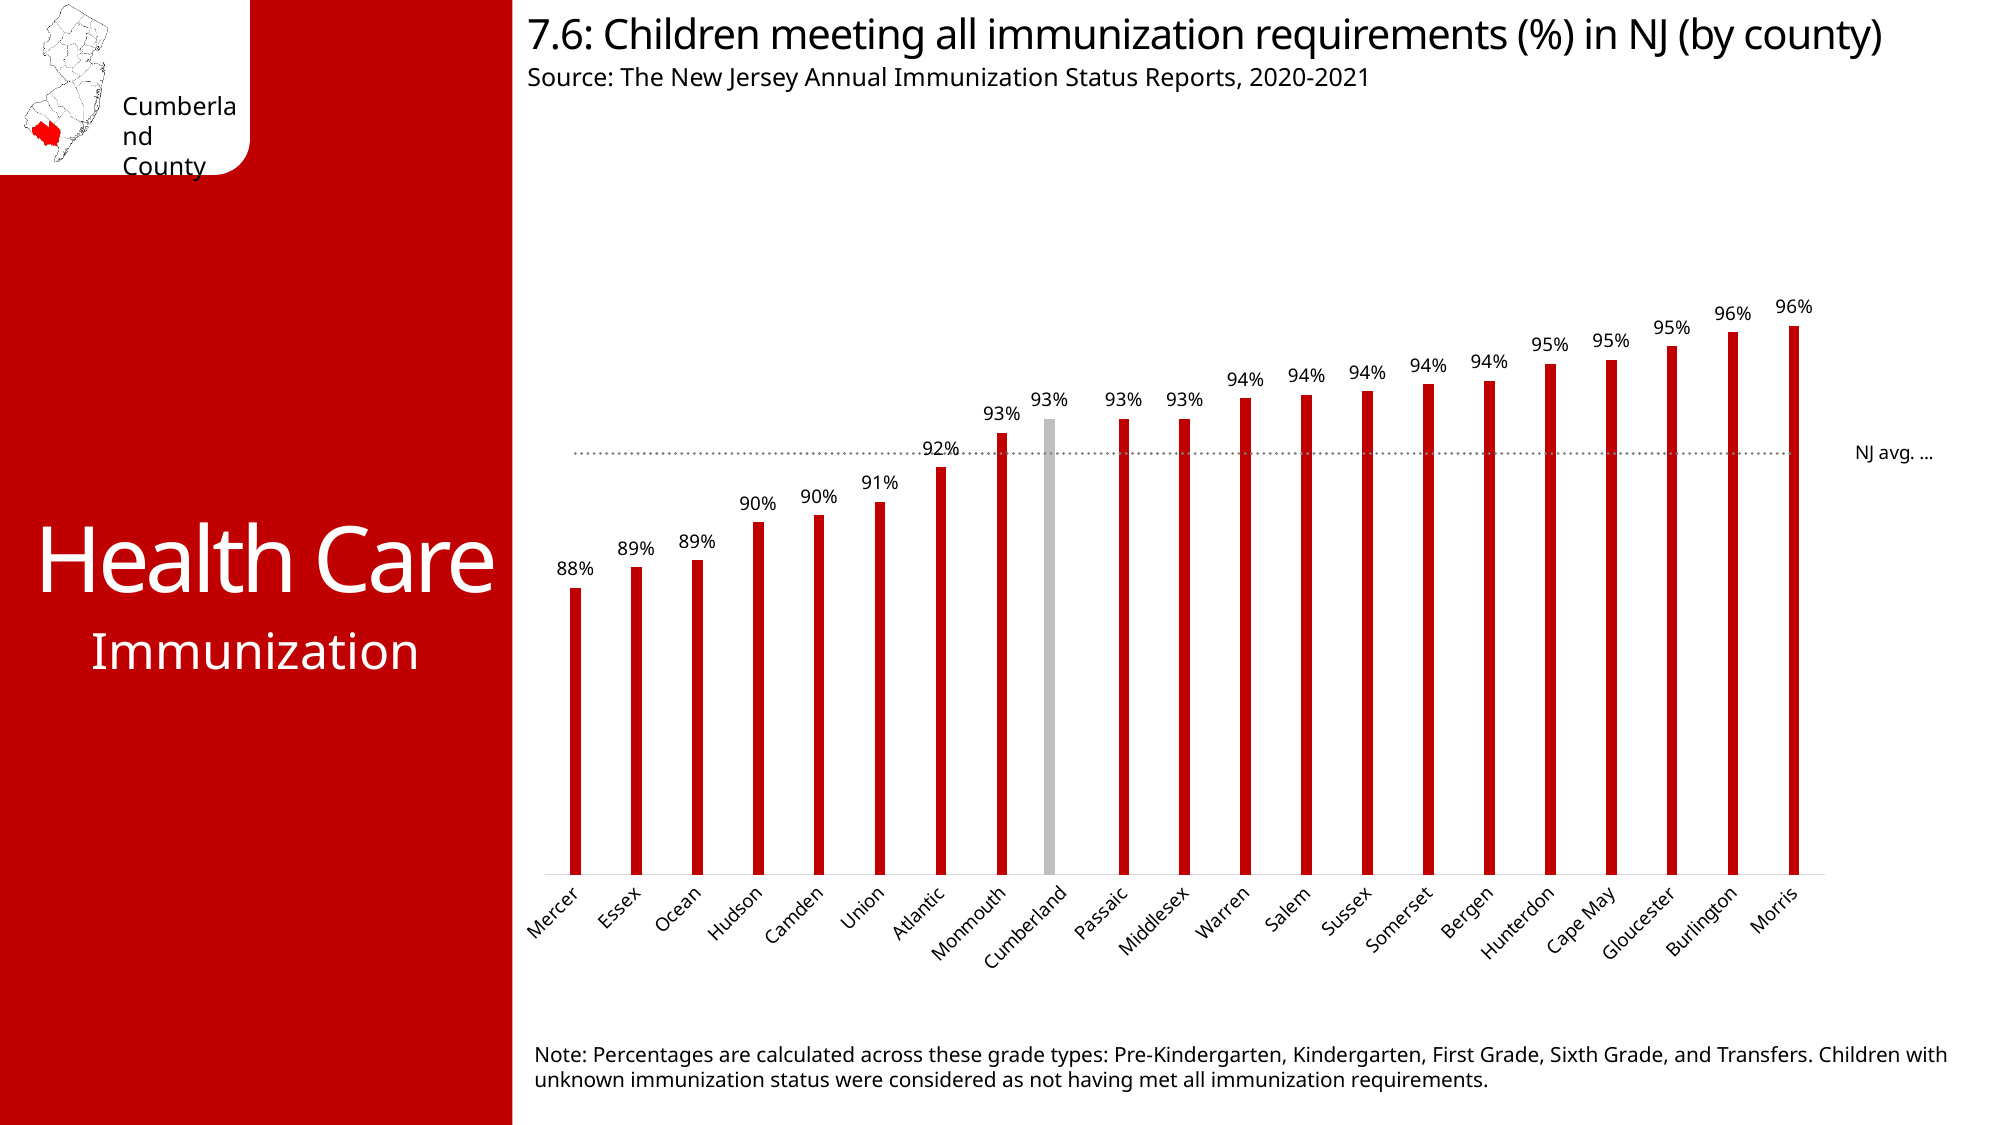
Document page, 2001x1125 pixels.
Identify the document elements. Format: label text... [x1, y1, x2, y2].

text_box Immunization [0, 611, 513, 687]
text_box Source: The New Jersey Annual Immunization Status Reports, 2020-2021 [512, 54, 1891, 100]
text_box Health Care [0, 112, 533, 1013]
text_box Note: Percentages are calculated across these grade types: Pre-Kindergarten, Kindergarten, First Grade, Sixth Grade, and Transfers. Children with unknown immunization status were considered as not having met all immunization requirements. [519, 1034, 1999, 1100]
chart [519, 127, 1950, 1040]
picture [24, 4, 108, 112]
text_box 7.6: Children meeting all immunization requirements (%) in NJ (by county) [512, 0, 1992, 65]
